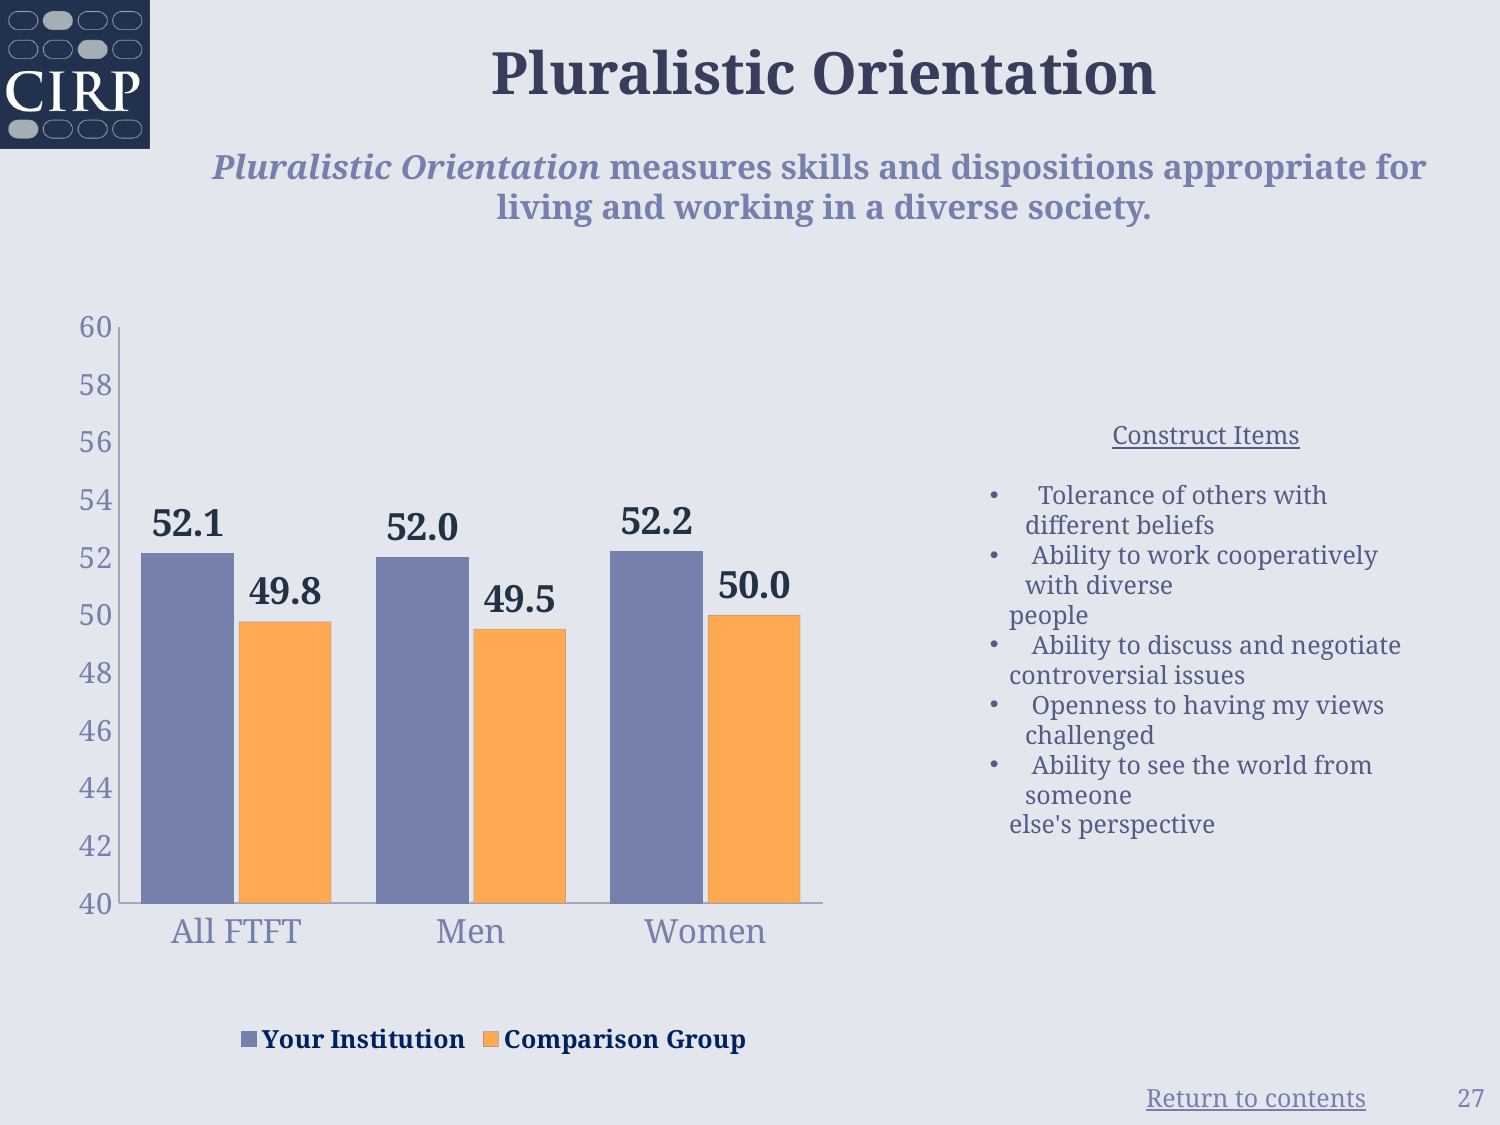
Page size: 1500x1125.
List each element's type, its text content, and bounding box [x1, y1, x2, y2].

chart [15, 245, 1486, 1063]
picture [0, 0, 150, 149]
text_box Pluralistic Orientation Pluralistic Orientation measures skills and dispositions appropriate for living and working in a diverse society. [149, 24, 1500, 238]
slide_number 27 [1374, 1049, 1500, 1125]
